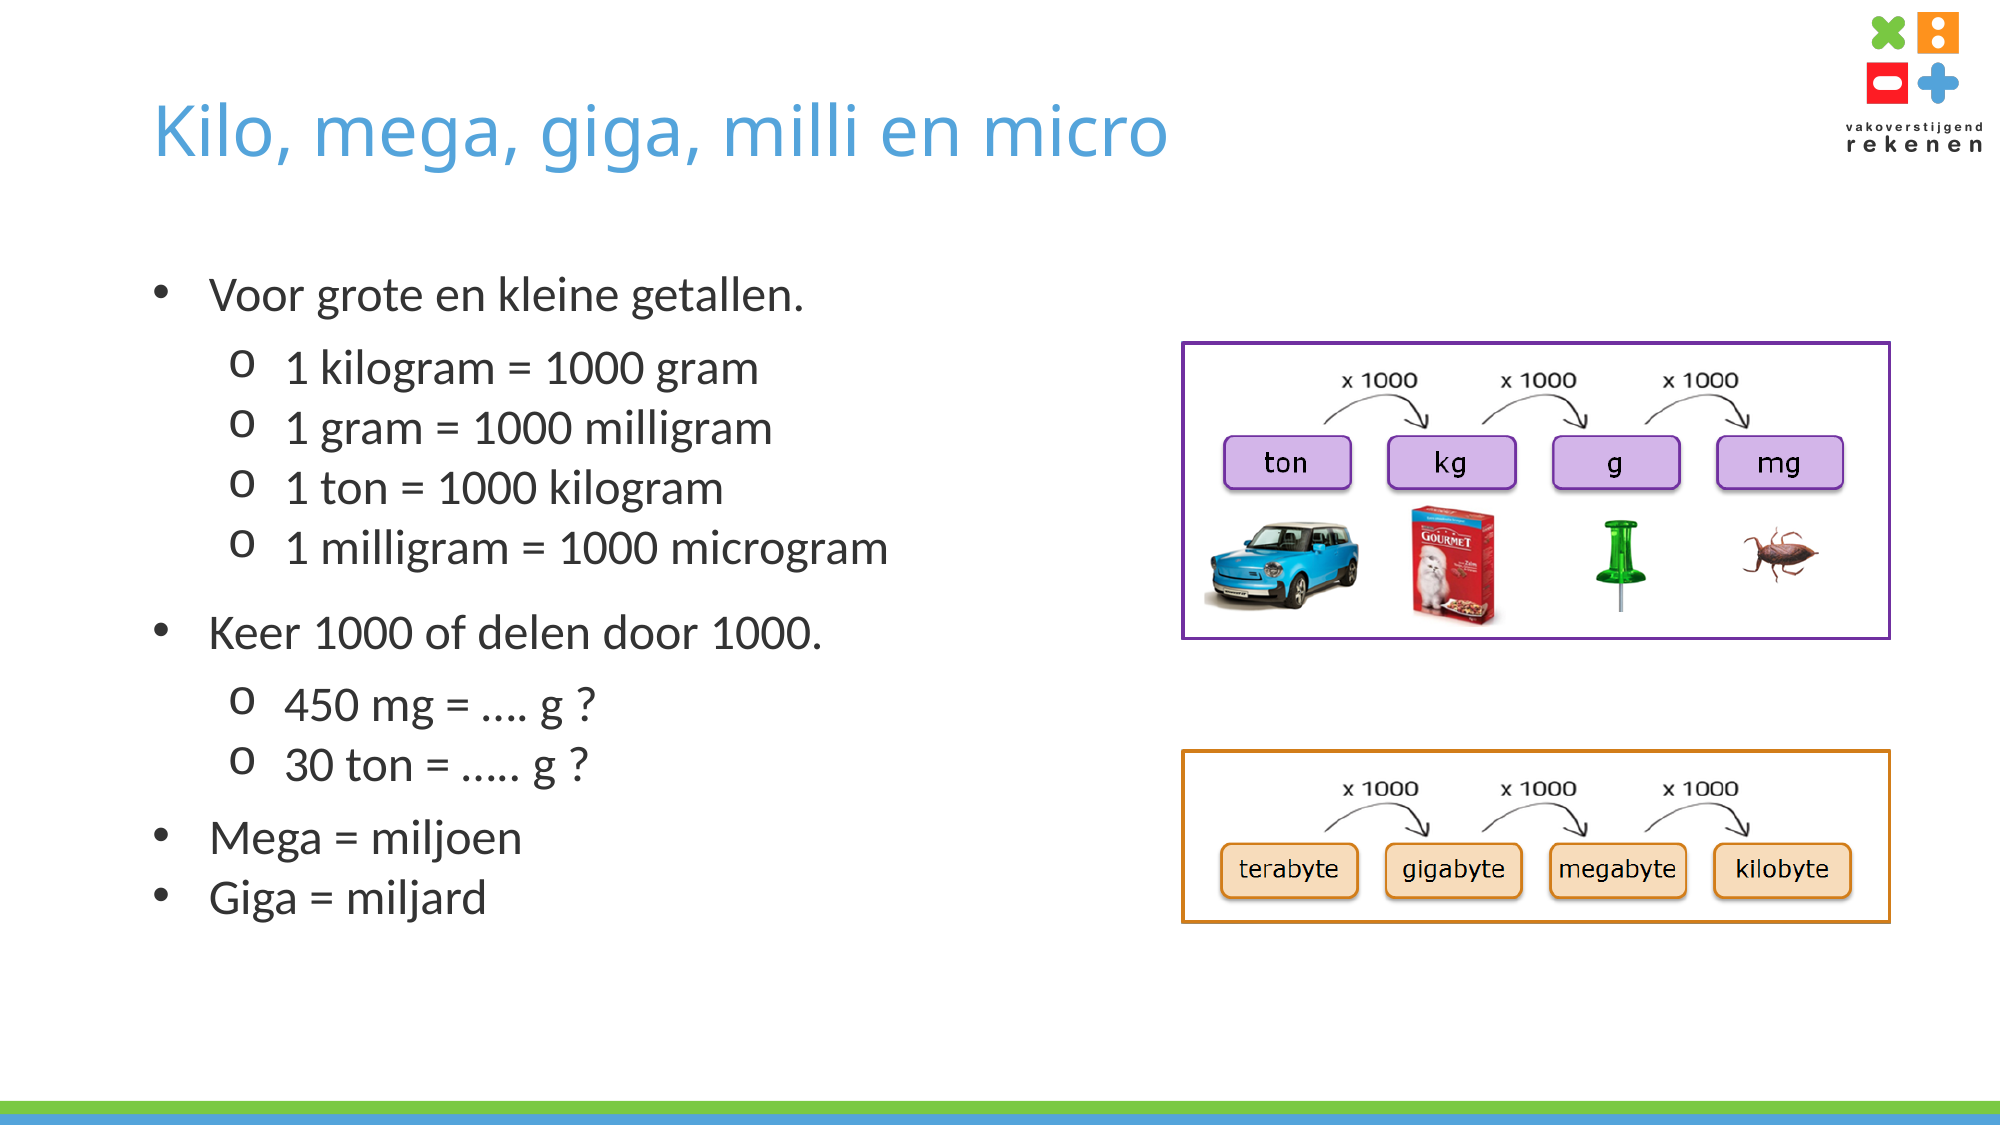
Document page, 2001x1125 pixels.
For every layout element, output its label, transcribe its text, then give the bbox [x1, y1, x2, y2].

picture [1846, 12, 1982, 152]
picture [1181, 341, 1891, 640]
list Voor grote en kleine getallen. 1 kilogram = 1000 gram 1 gram = 1000 milligram 1 ton = 1000 kilogram 1 milligram = 1000 microgram Keer 1000 of delen door 1000. 450 mg = …. g ? 30 ton = ….. g ? Mega = miljoen Giga = miljard [137, 254, 1863, 1042]
title Kilo, mega, giga, milli en micro [137, 88, 1847, 180]
picture [1181, 749, 1891, 925]
